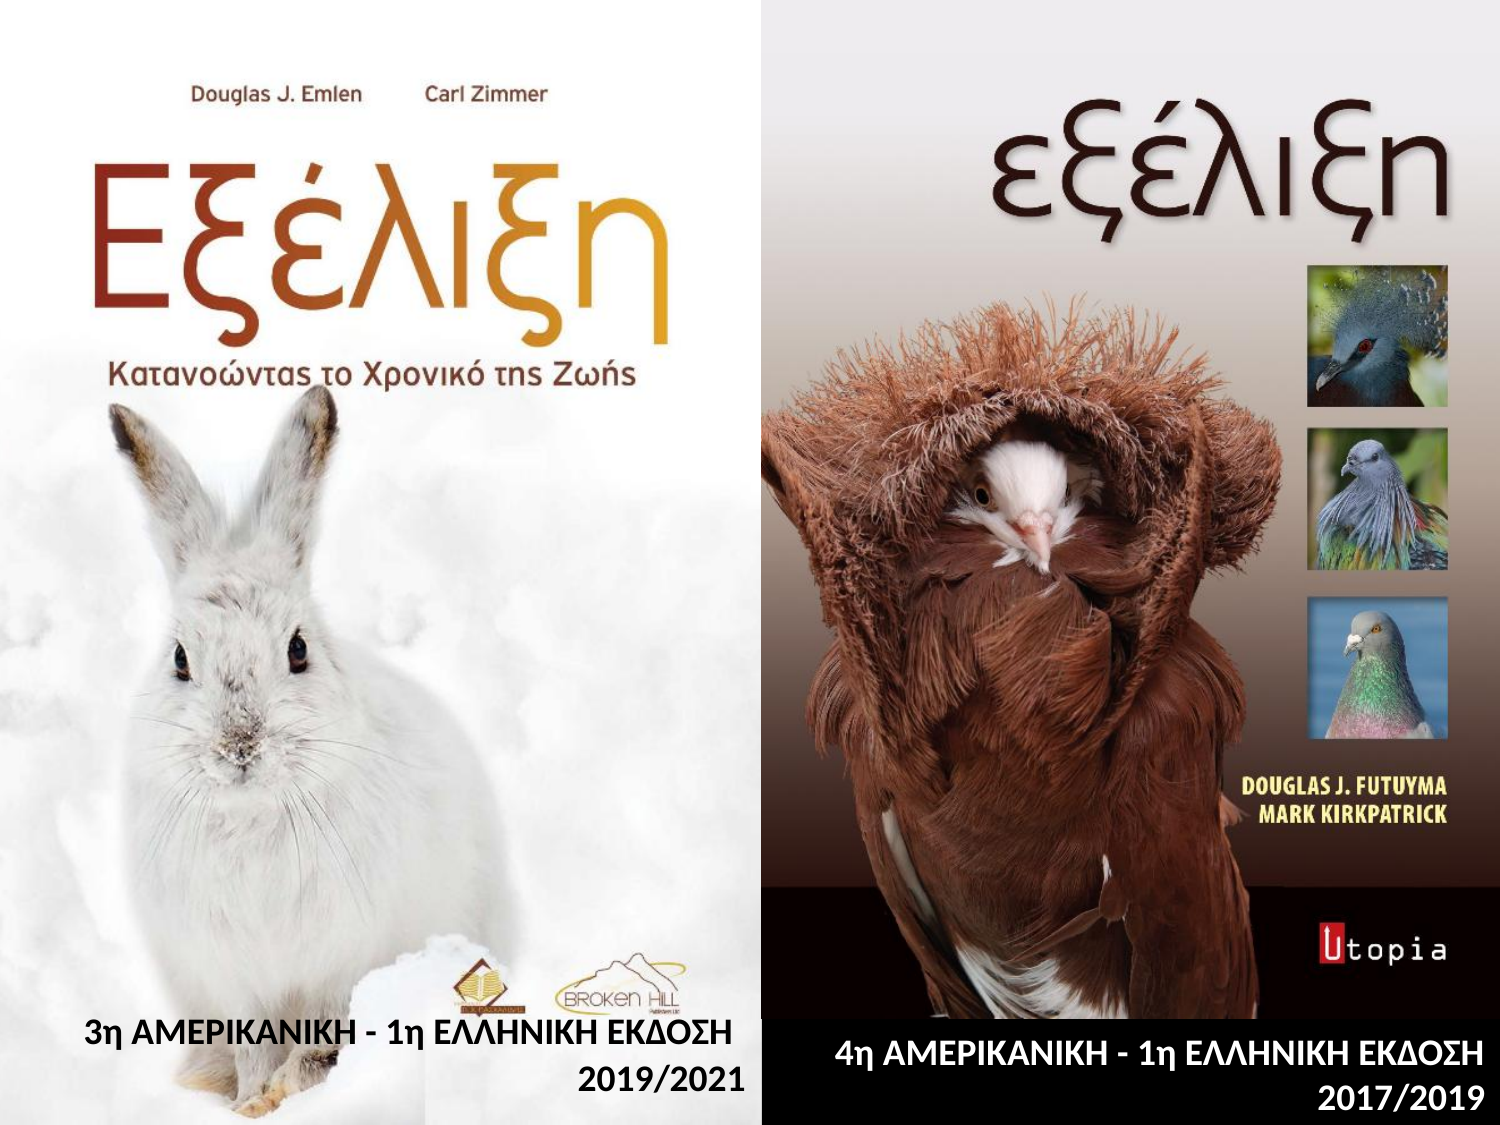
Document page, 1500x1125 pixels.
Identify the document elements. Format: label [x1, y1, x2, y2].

text_box [761, 0, 1500, 1125]
text_box [0, 0, 759, 1125]
